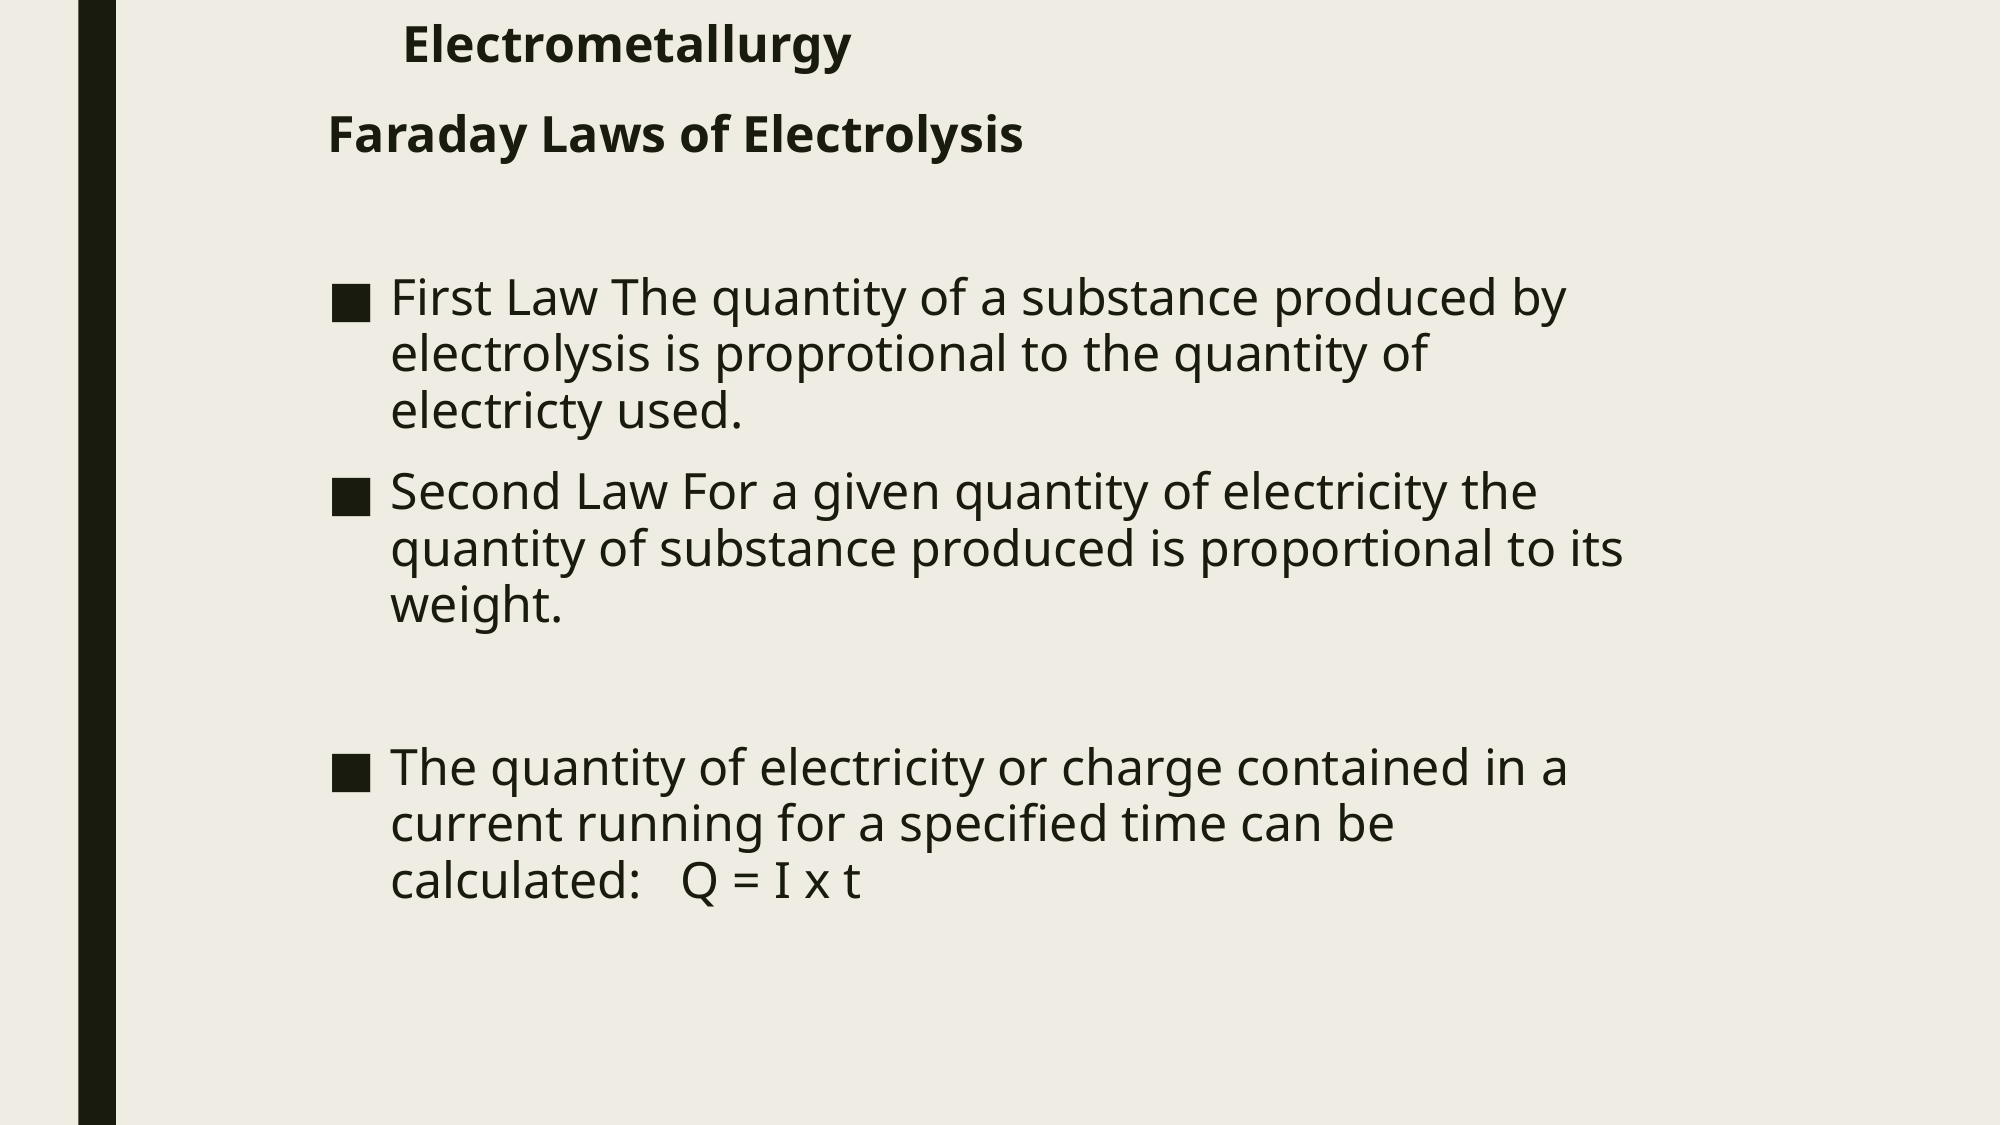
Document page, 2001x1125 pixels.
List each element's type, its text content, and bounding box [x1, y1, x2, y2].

list Faraday Laws of Electrolysis First Law The quantity of a substance produced by electrolysis is proprotional to the quantity of electricty used. Second Law For a given quantity of electricity the quantity of substance produced is proportional to its weight. The quantity of electricity or charge contained in a current running for a specified time can be calculated: Q = I x t [312, 99, 1663, 1038]
title Electrometallurgy [387, 12, 1575, 93]
